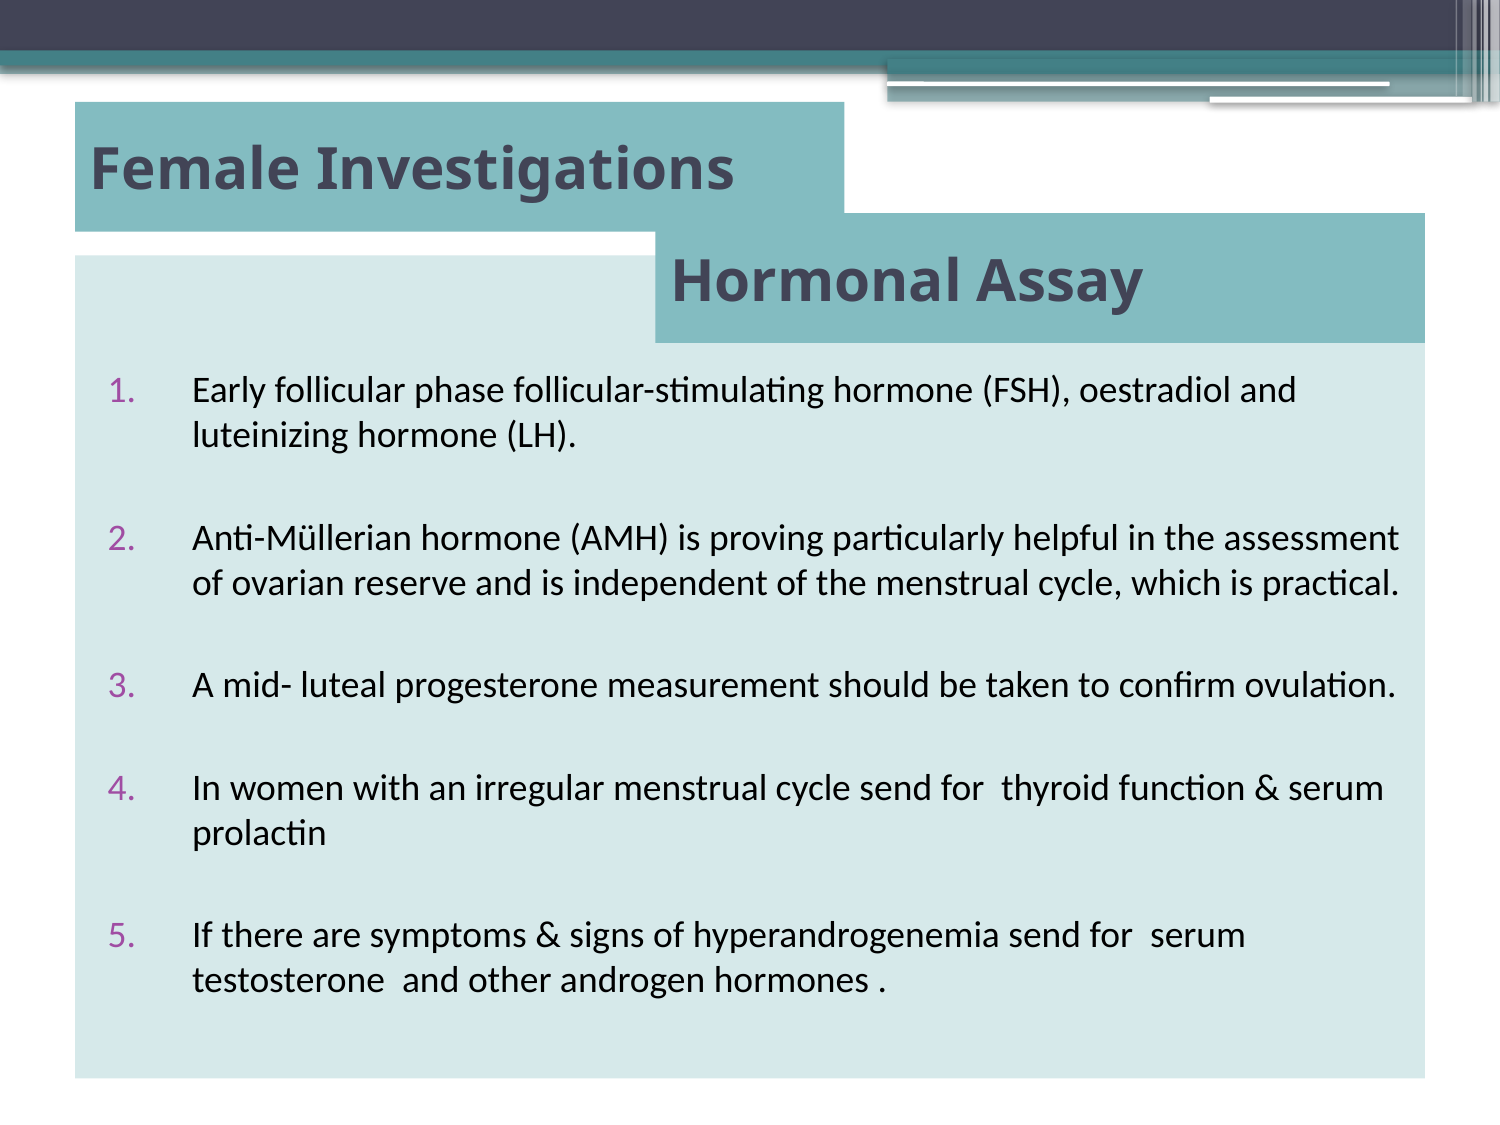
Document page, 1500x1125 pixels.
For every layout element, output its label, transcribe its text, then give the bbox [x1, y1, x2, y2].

title Female Investigations [75, 101, 845, 232]
list Early follicular phase follicular-stimulating hormone (FSH), oestradiol and luteinizing hormone (LH). Anti-Müllerian hormone (AMH) is proving particularly helpful in the assessment of ovarian reserve and is independent of the menstrual cycle, which is practical. A mid- luteal progesterone measurement should be taken to confirm ovulation. In women with an irregular menstrual cycle send for thyroid function & serum prolactin If there are symptoms & signs of hyperandrogenemia send for serum testosterone and other androgen hormones . [75, 255, 1425, 1079]
text_box Hormonal Assay [655, 213, 1425, 343]
